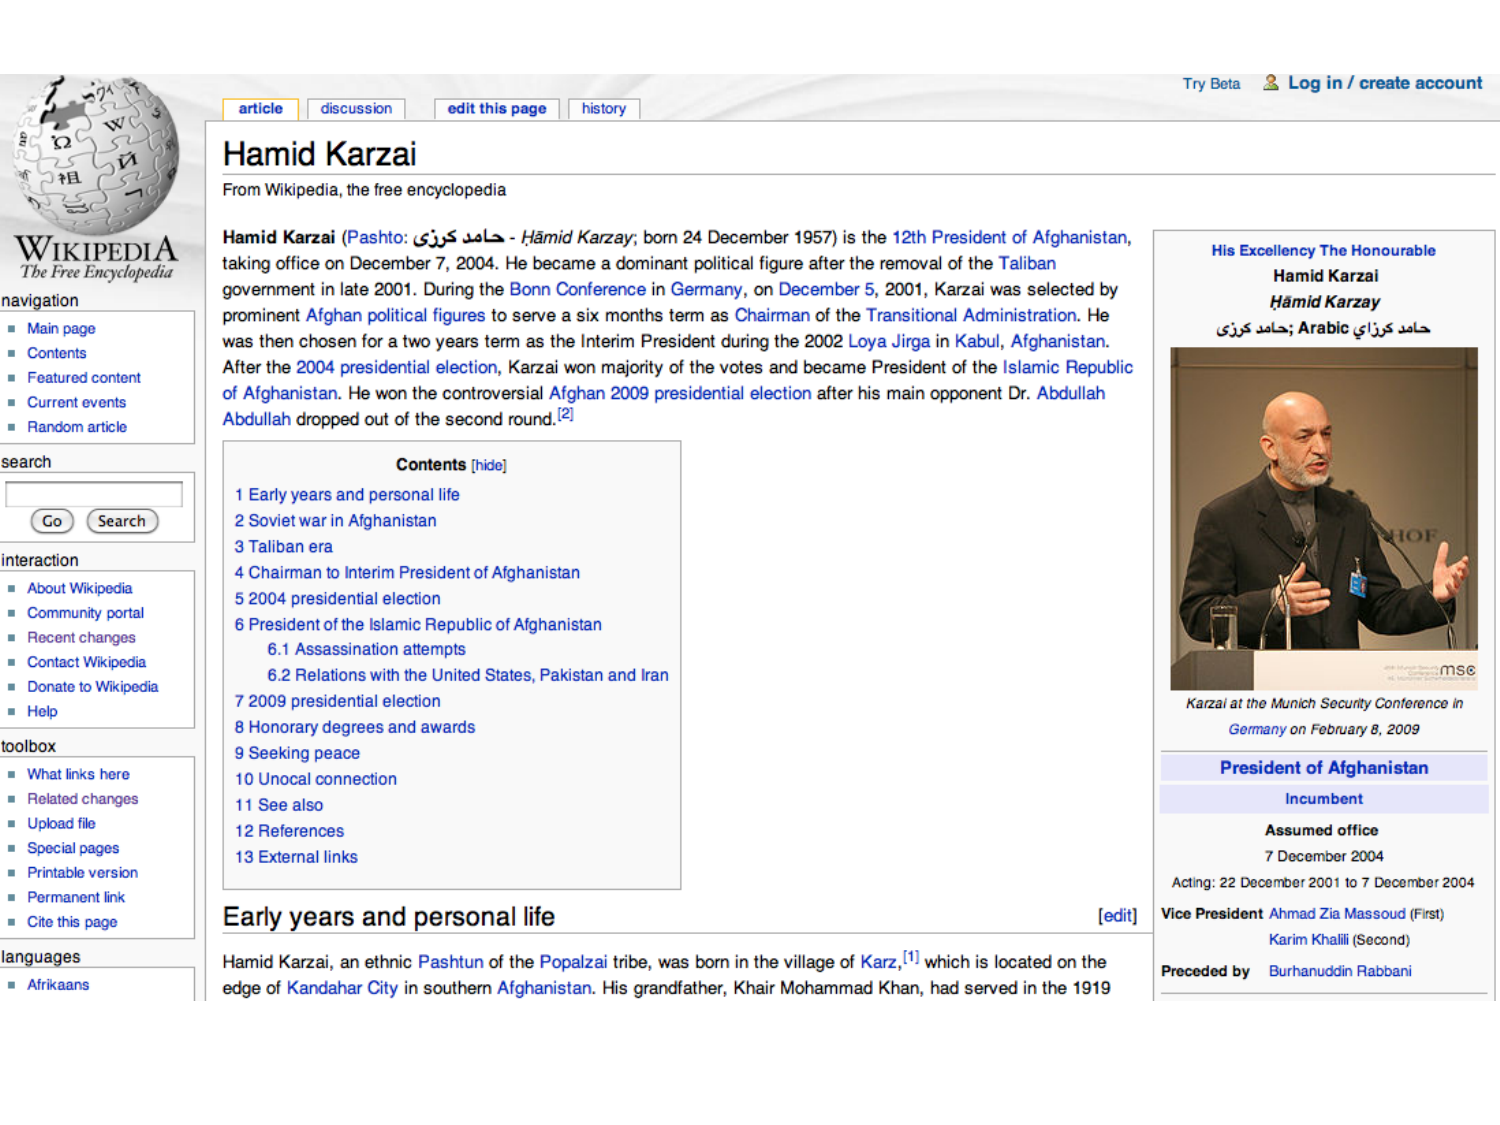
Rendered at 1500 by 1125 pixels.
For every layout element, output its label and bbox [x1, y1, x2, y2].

picture [0, 74, 1500, 1001]
